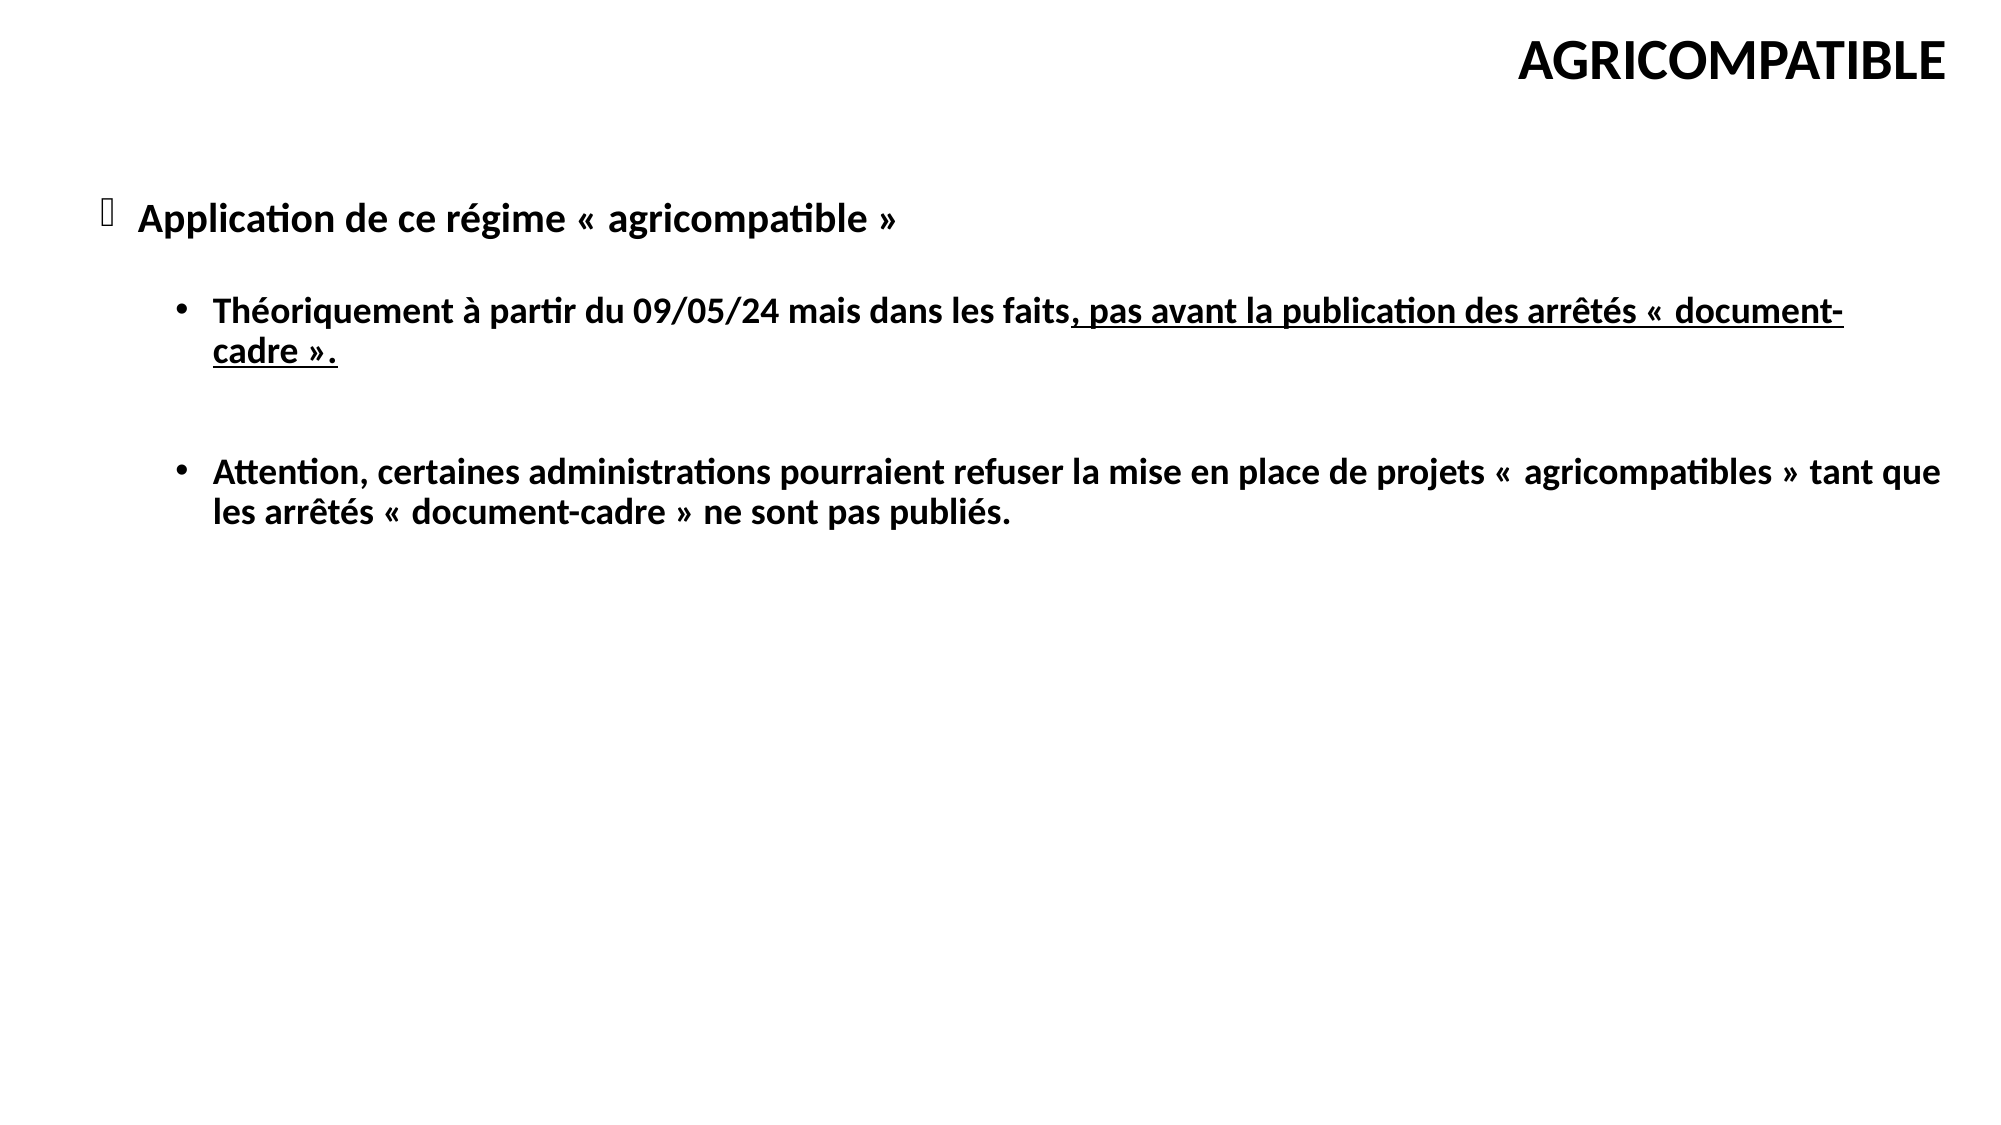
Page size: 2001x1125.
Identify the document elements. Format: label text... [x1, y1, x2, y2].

list Application de ce régime « agricompatible » Théoriquement à partir du 09/05/24 mais dans les faits, pas avant la publication des arrêtés « document-cadre ». Attention, certaines administrations pourraient refuser la mise en place de projets « agricompatibles » tant que les arrêtés « document-cadre » ne sont pas publiés. [85, 147, 1965, 1029]
text_box AGRICOMPATIBLE [1503, 13, 1962, 99]
